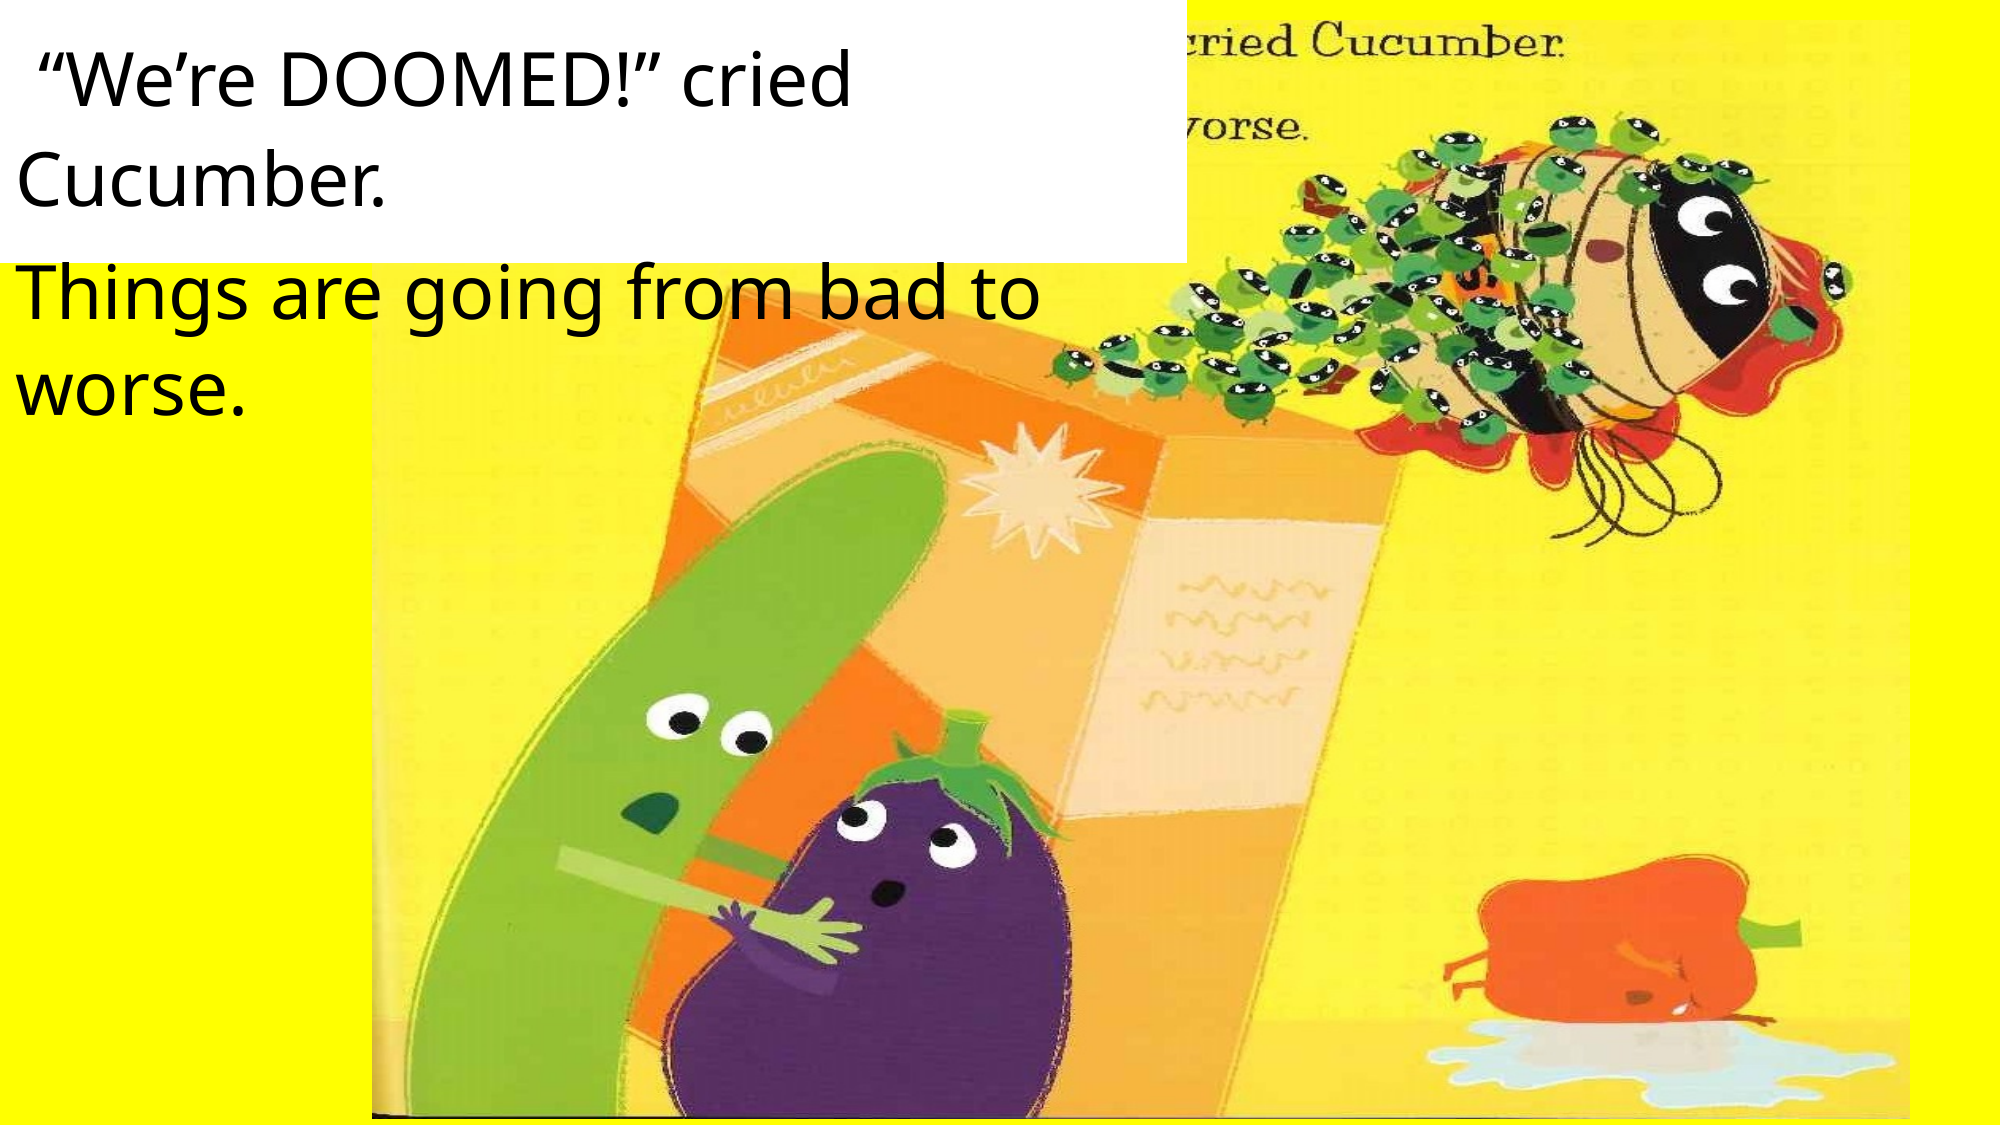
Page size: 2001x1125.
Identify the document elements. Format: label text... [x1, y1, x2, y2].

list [372, 20, 1920, 1125]
text_box “We’re DOOMED!” cried Cucumber. Things are going from bad to worse. [0, 0, 1186, 263]
